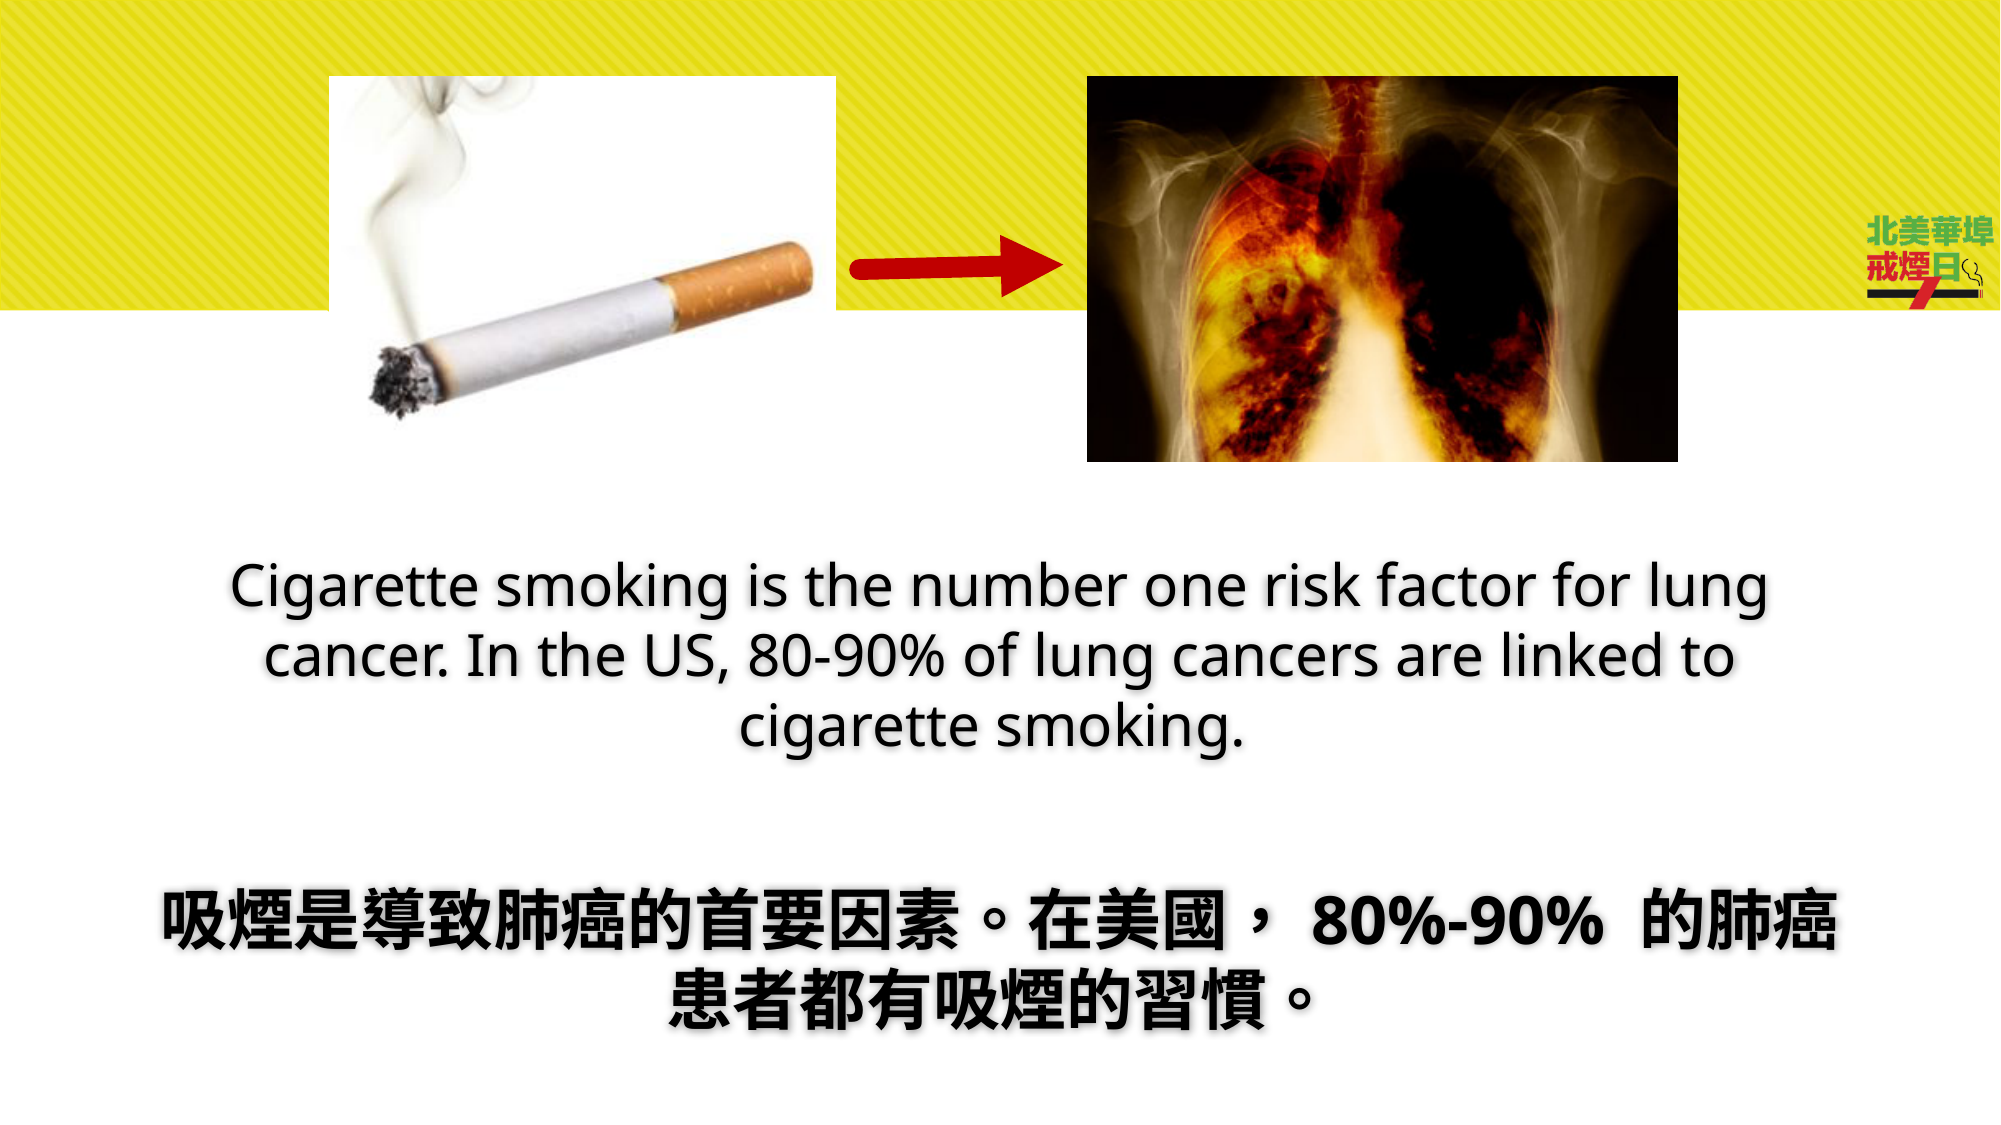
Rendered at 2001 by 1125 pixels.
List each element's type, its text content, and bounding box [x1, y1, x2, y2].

picture [329, 76, 836, 458]
picture [1087, 76, 1678, 462]
picture [1860, 211, 1998, 315]
list Cigarette smoking is the number one risk factor for lung cancer. In the US, 80-90% of lung cancers are linked to cigarette smoking. 吸煙是導致肺癌的首要因素。在美國，80%-90% 的肺癌患者都有吸煙的習慣。 [134, 461, 1866, 1125]
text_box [859, 264, 1064, 270]
